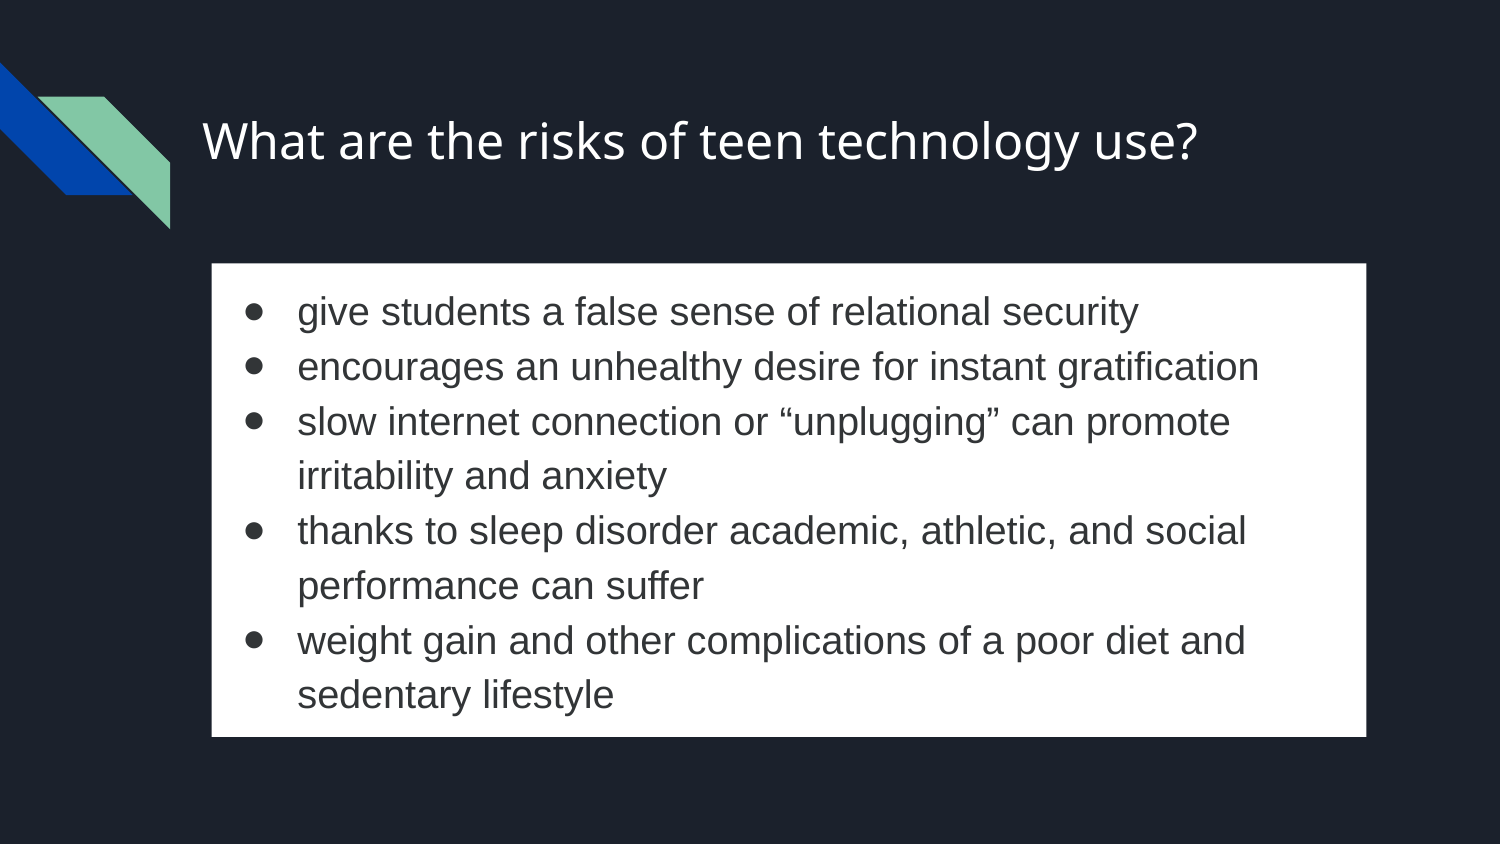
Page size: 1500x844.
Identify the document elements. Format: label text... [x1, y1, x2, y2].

title What are the risks of teen technology use? [187, 94, 1342, 245]
list give students a false sense of relational security encourages an unhealthy desire for instant gratification slow internet connection or “unplugging” can promote irritability and anxiety thanks to sleep disorder academic, athletic, and social performance can suffer weight gain and other complications of a poor diet and sedentary lifestyle [211, 263, 1367, 737]
